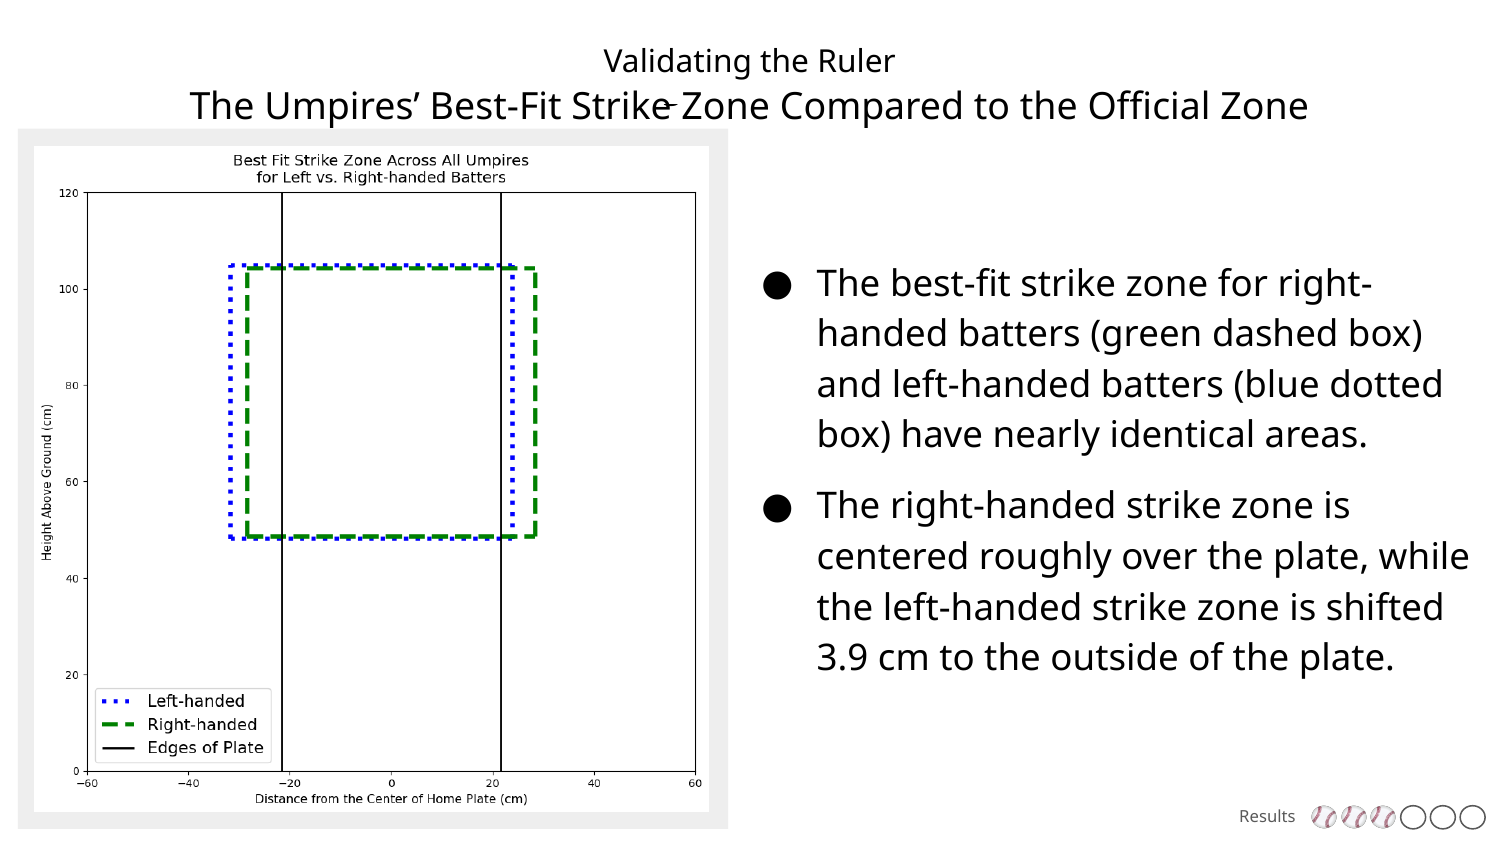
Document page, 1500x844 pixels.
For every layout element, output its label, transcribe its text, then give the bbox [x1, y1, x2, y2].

picture [1370, 805, 1397, 830]
picture [1311, 805, 1337, 830]
title Validating the Ruler [0, 26, 1500, 66]
title Results [1224, 790, 1312, 844]
title The Umpires’ Best-Fit Strike Zone Compared to the Official Zone [0, 66, 1500, 145]
picture [34, 146, 710, 812]
text_box [1460, 805, 1486, 829]
text_box [17, 145, 729, 829]
picture [1340, 805, 1367, 830]
text_box [1430, 805, 1456, 829]
text_box [1401, 805, 1426, 829]
list The best-fit strike zone for right-handed batters (green dashed box) and left-handed batters (blue dotted box) have nearly identical areas. The right-handed strike zone is centered roughly over the plate, while the left-handed strike zone is shifted 3.9 cm to the outside of the plate. [728, 237, 1500, 711]
